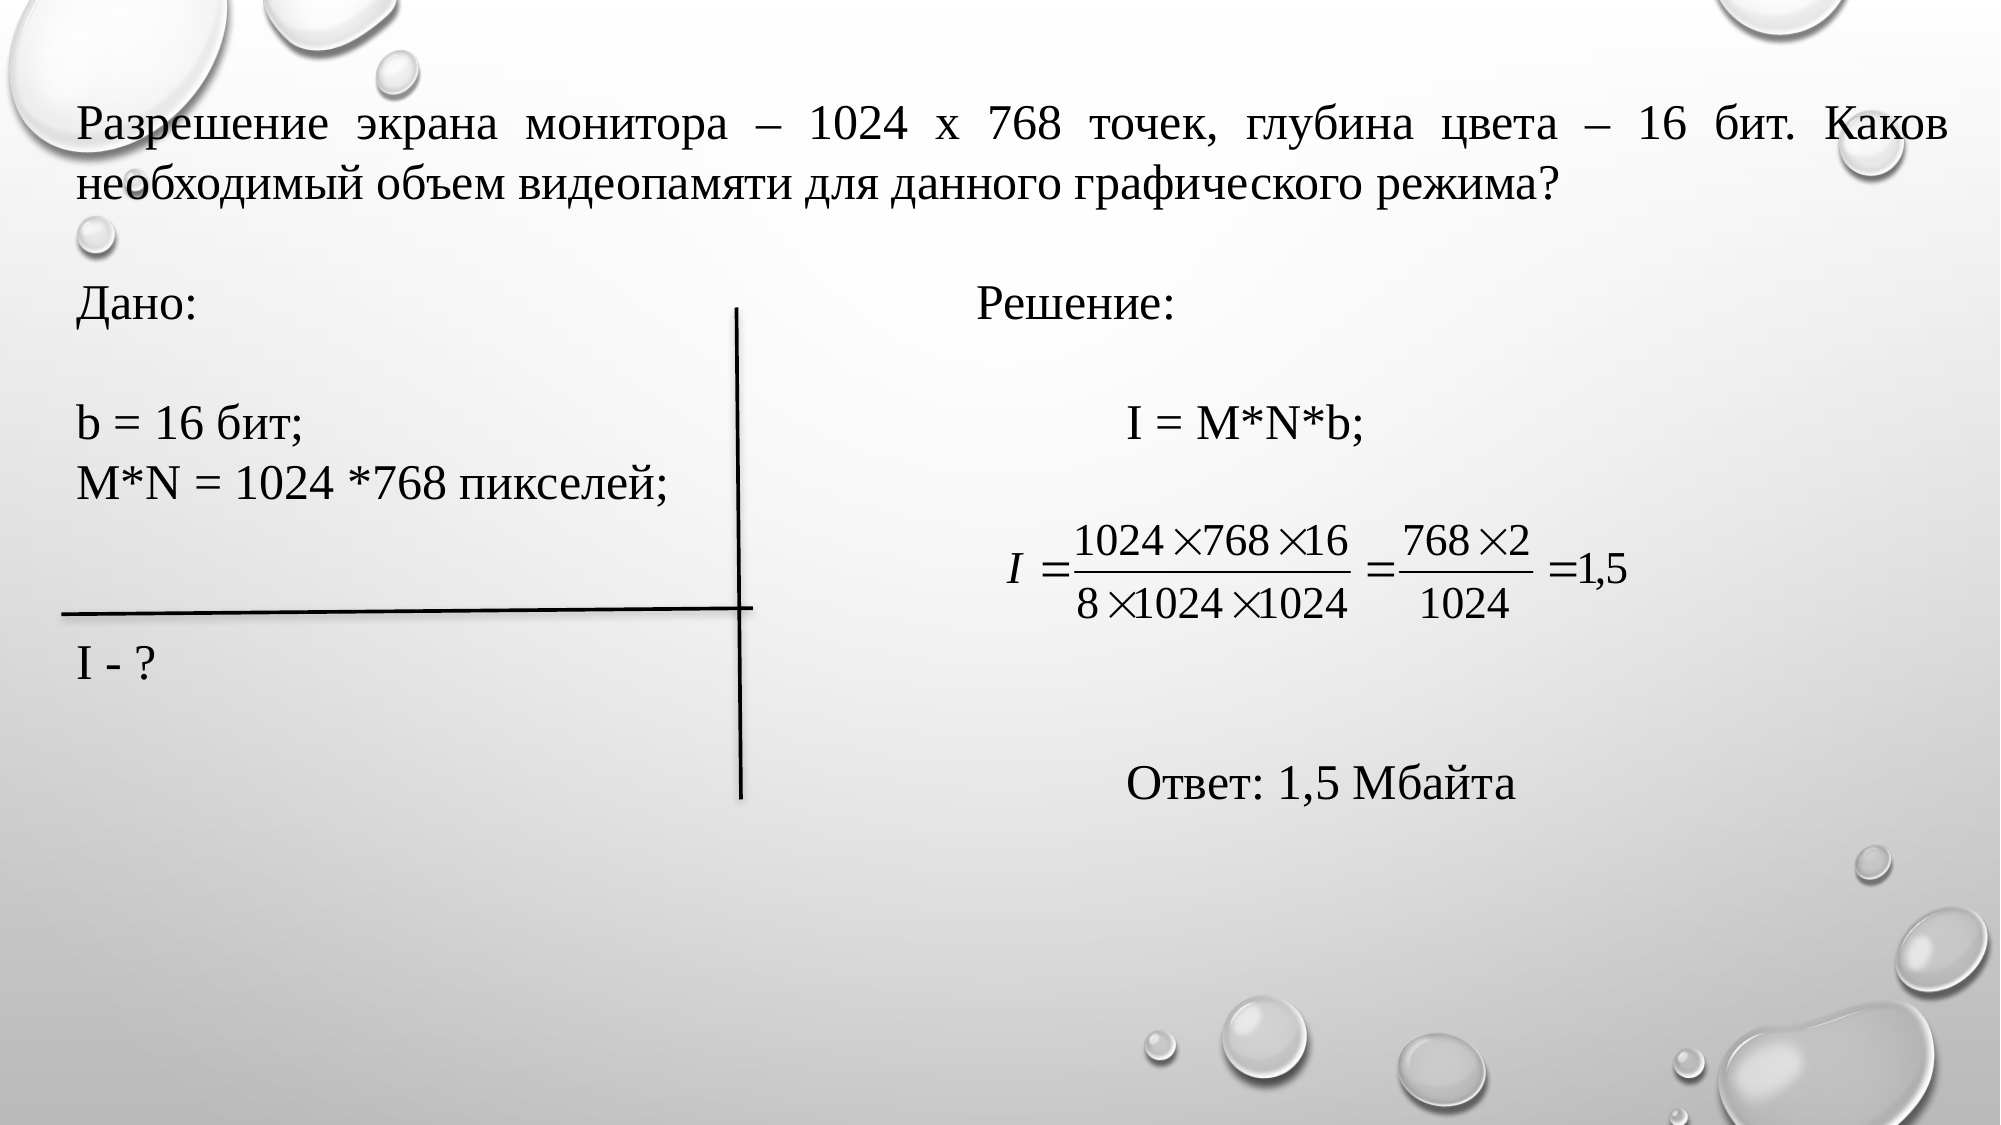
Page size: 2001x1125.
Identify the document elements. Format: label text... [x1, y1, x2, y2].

text_box Разрешение экрана монитора – 1024 х 768 точек, глубина цвета – 16 бит. Каков необходимый объем видеопамяти для данного графического режима? Дано: Решение: b = 16 бит; I = M*N*b; M*N = 1024 *768 пикселей; I - ? Ответ: 1,5 Мбайта [61, 82, 1965, 878]
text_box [746, 607, 754, 615]
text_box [736, 307, 742, 800]
picture [0, 0, 2000, 1125]
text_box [998, 511, 1634, 630]
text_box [61, 607, 730, 615]
